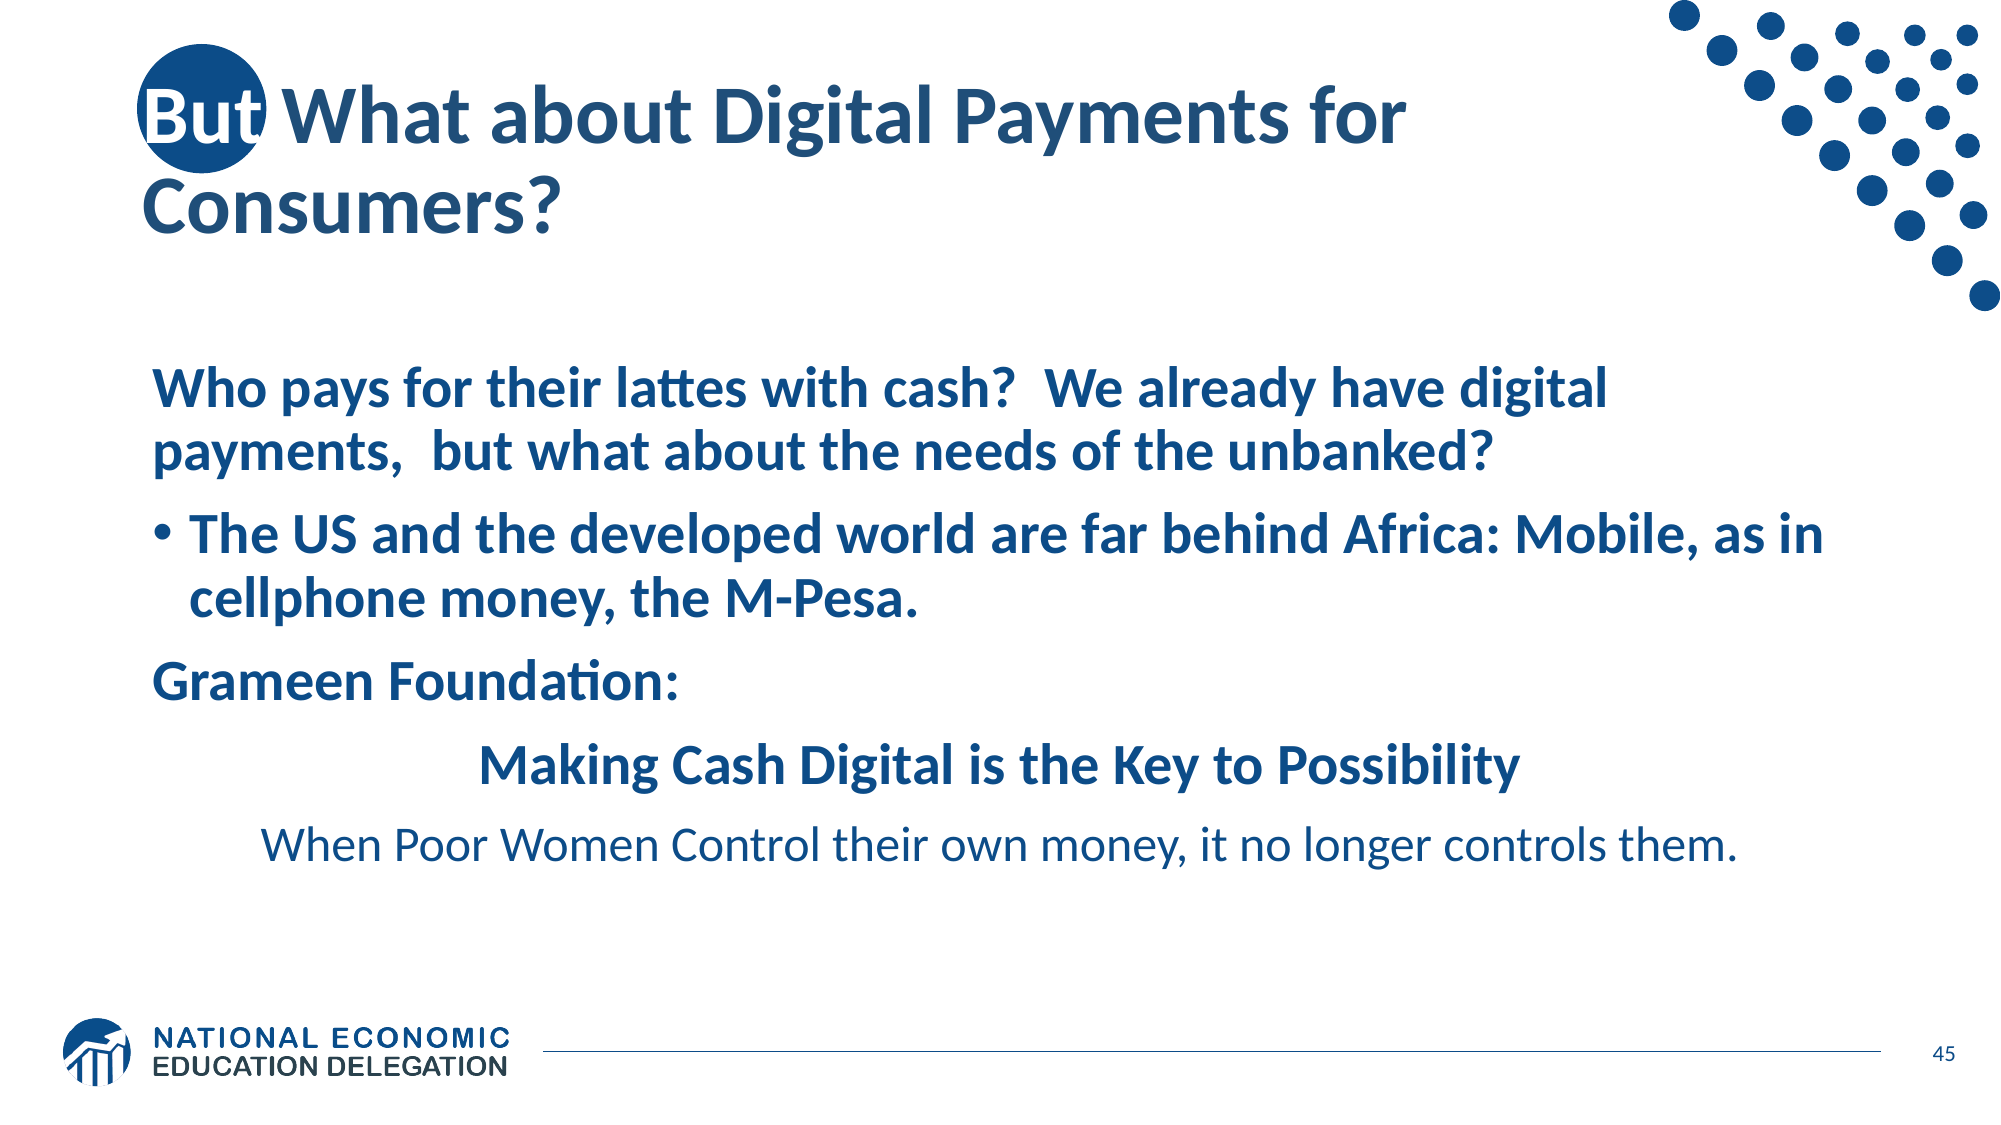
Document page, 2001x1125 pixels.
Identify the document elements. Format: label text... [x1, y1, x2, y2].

slide_number 45 [1521, 1022, 1972, 1082]
title But What about Digital Payments for Consumers? [127, 53, 1853, 271]
list Who pays for their lattes with cash? We already have digital payments, but what about the needs of the unbanked? The US and the developed world are far behind Africa: Mobile, as in cellphone money, the M-Pesa. Grameen Foundation: Making Cash Digital is the Key to Possibility When Poor Women Control their own money, it no longer controls them. [137, 257, 1863, 972]
picture [55, 1013, 520, 1091]
